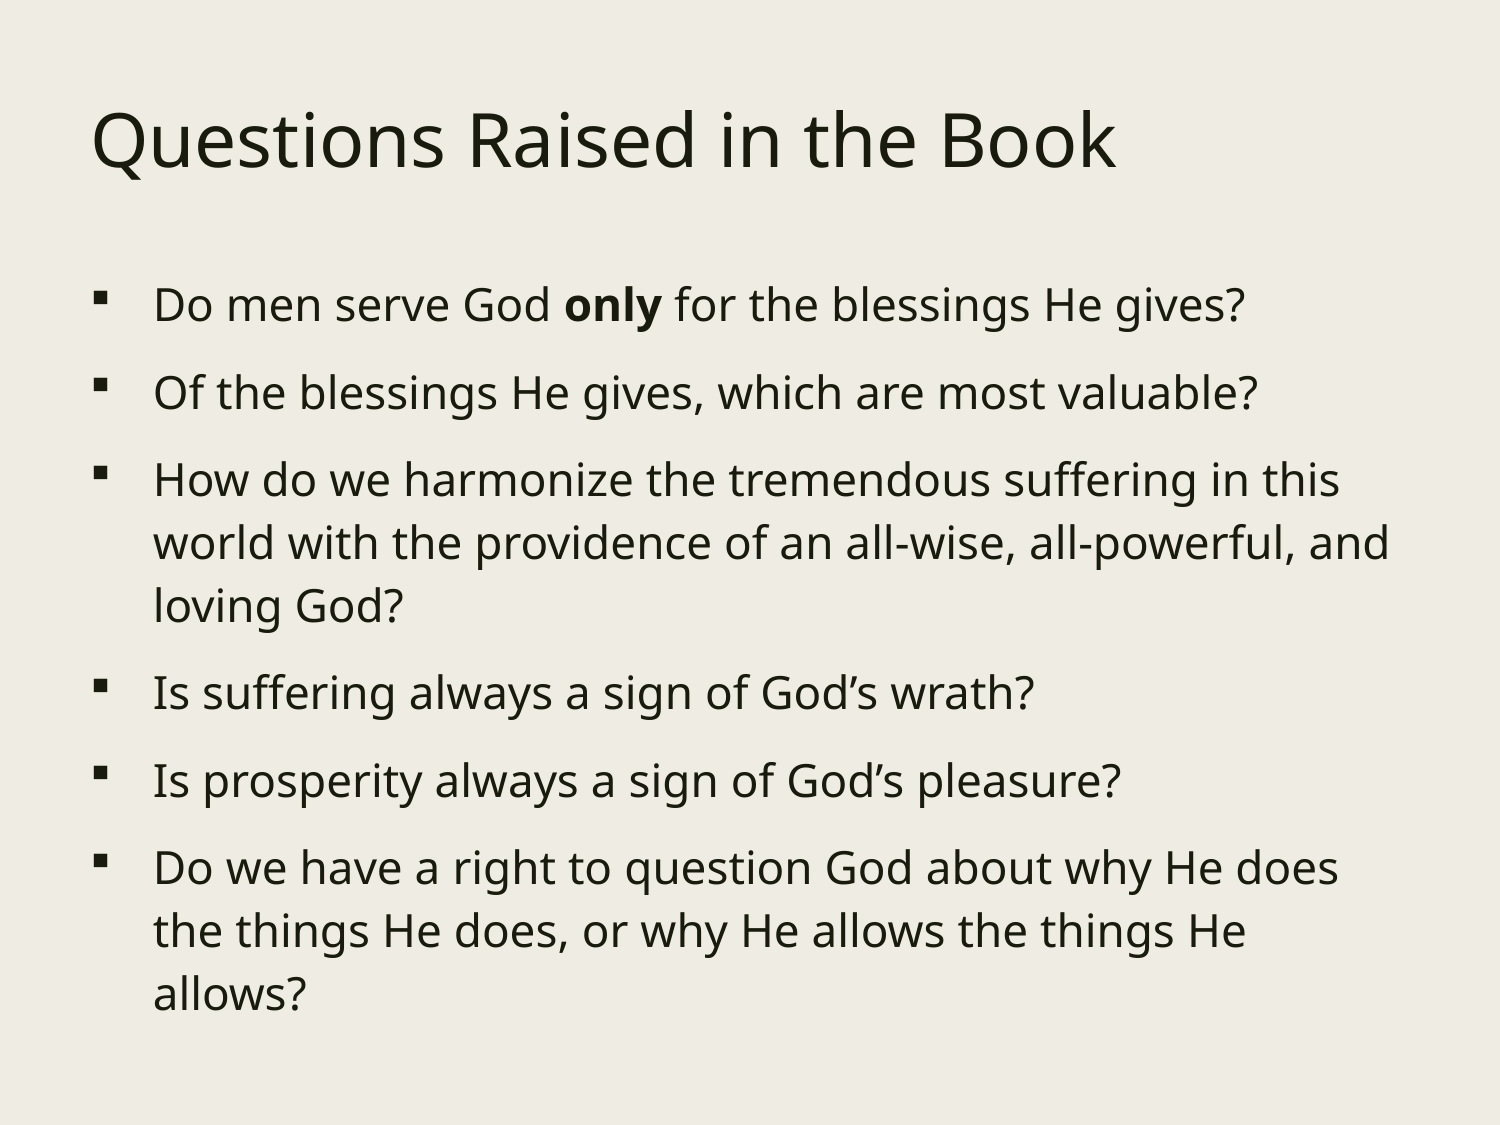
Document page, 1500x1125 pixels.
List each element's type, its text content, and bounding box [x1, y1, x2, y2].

title Questions Raised in the Book [75, 75, 1350, 213]
list Do men serve God only for the blessings He gives? Of the blessings He gives, which are most valuable? How do we harmonize the tremendous suffering in this world with the providence of an all-wise, all-powerful, and loving God? Is suffering always a sign of God’s wrath? Is prosperity always a sign of God’s pleasure? Do we have a right to question God about why He does the things He does, or why He allows the things He allows? [75, 237, 1425, 1050]
